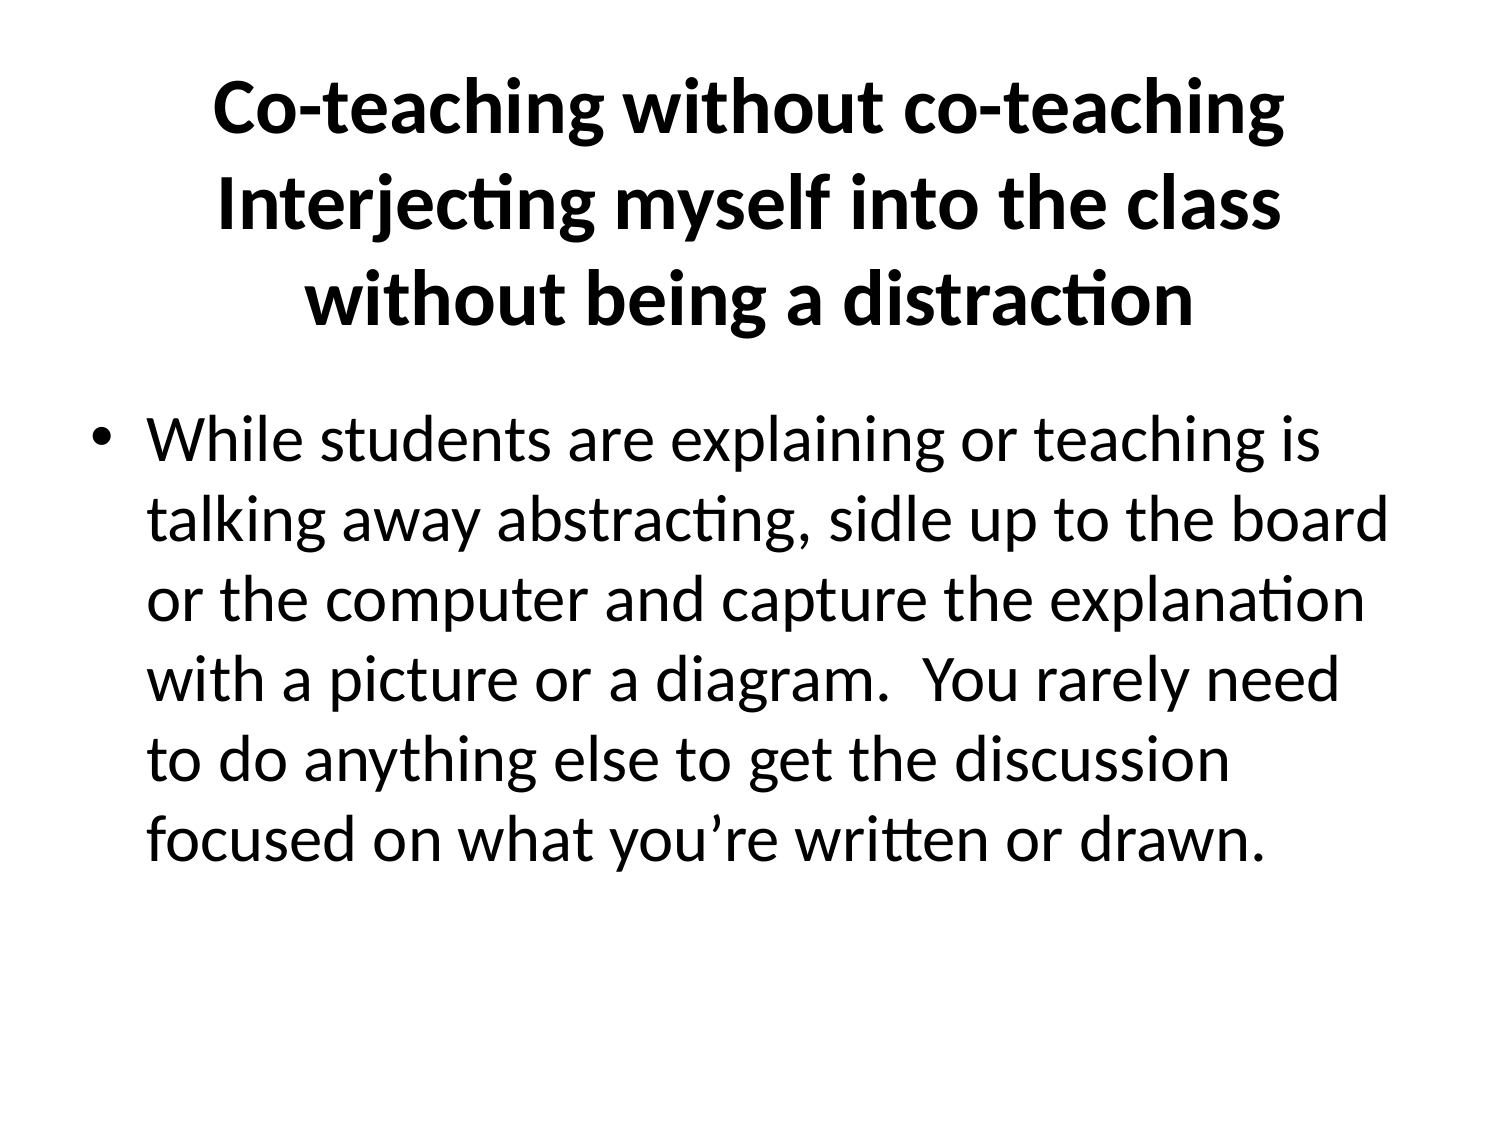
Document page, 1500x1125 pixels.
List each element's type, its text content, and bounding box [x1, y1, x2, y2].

title Co-teaching without co-teaching Interjecting myself into the class without being a distraction [75, 45, 1425, 350]
list While students are explaining or teaching is talking away abstracting, sidle up to the board or the computer and capture the explanation with a picture or a diagram. You rarely need to do anything else to get the discussion focused on what you’re written or drawn. [75, 387, 1425, 1005]
